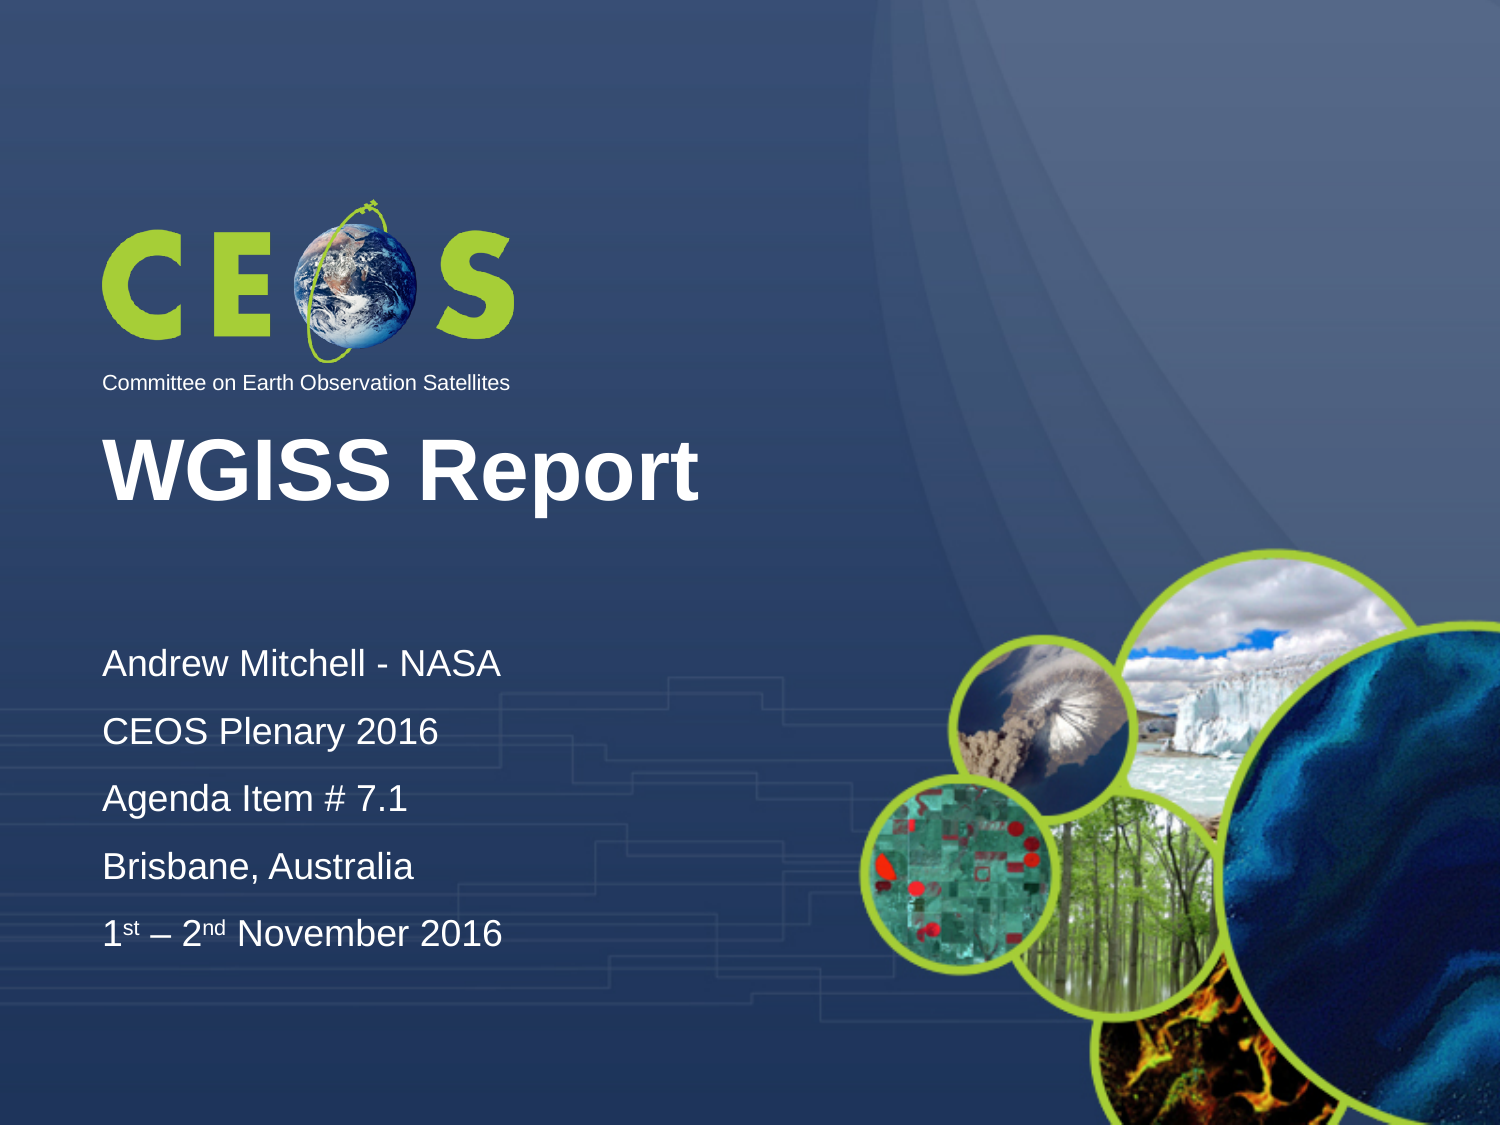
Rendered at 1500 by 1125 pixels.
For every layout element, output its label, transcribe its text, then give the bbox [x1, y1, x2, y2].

picture [1435, 1058, 1443, 1065]
picture [0, 0, 1500, 1125]
text_box Committee on Earth Observation Satellites [102, 368, 563, 403]
text_box Andrew Mitchell - NASA CEOS Plenary 2016 Agenda Item # 7.1 Brisbane, Australia 1st – 2nd November 2016 [102, 616, 892, 1034]
title WGISS Report [102, 412, 1045, 576]
